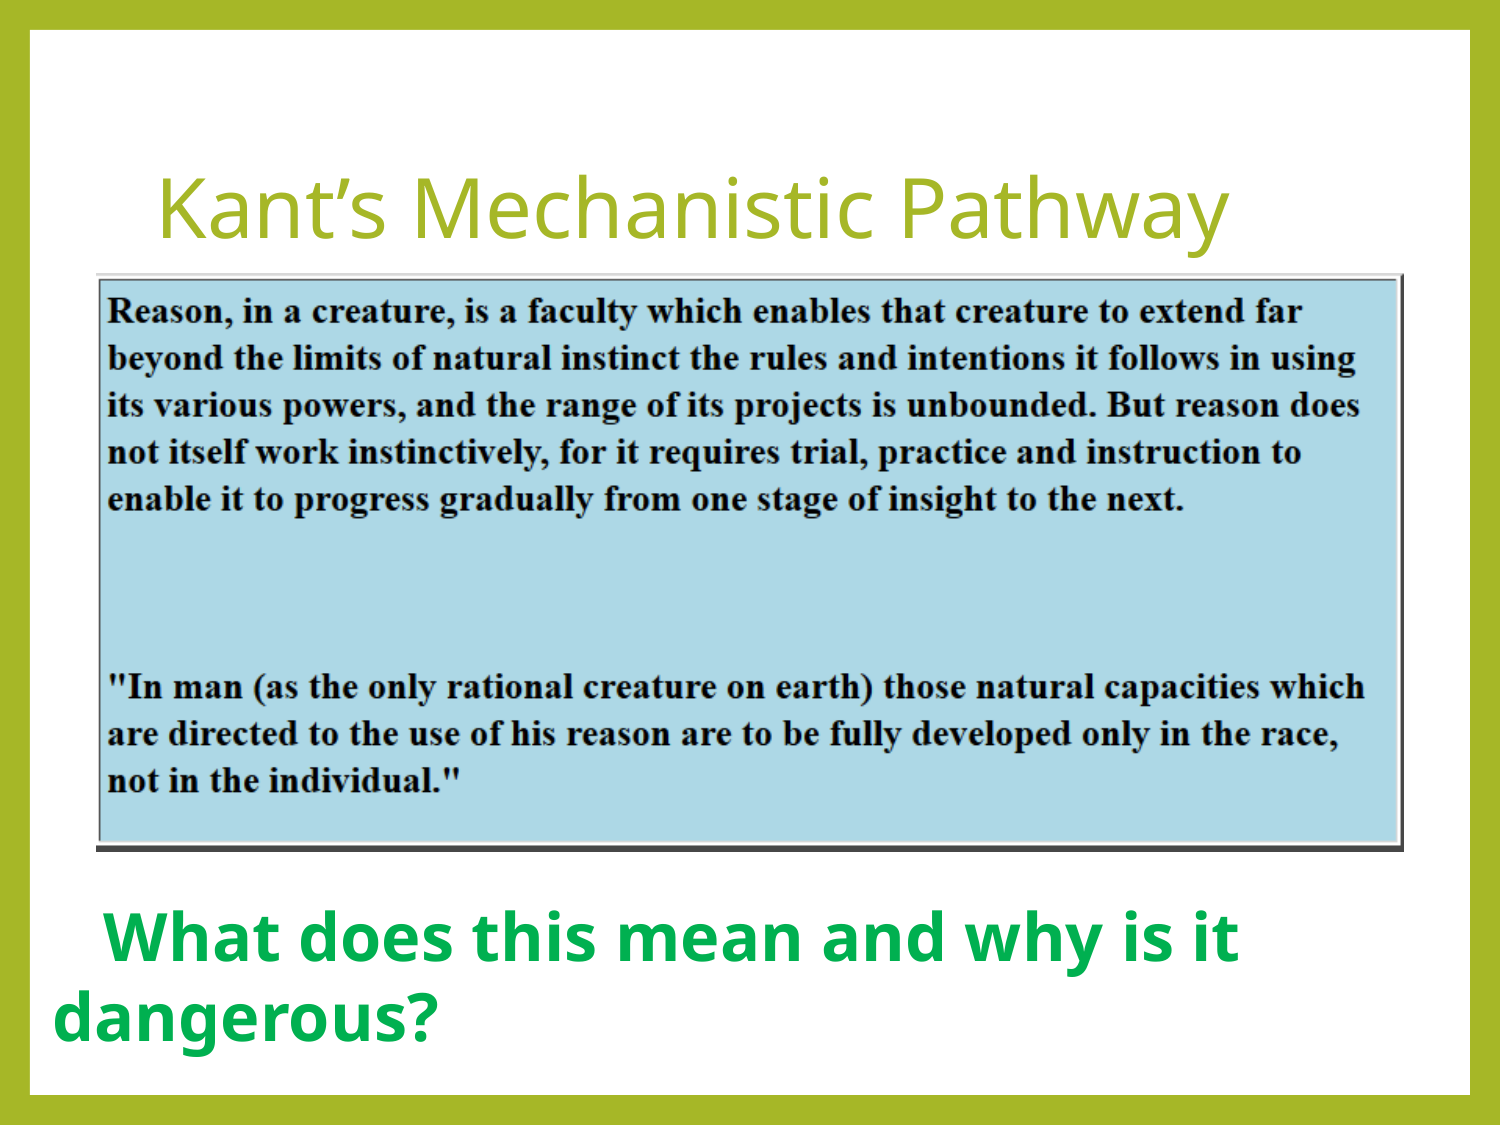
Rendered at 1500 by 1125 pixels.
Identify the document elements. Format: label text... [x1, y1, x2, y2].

picture [96, 273, 1404, 852]
title Kant’s Mechanistic Pathway [140, 99, 1356, 271]
text_box What does this mean and why is it dangerous? [37, 887, 1450, 1063]
